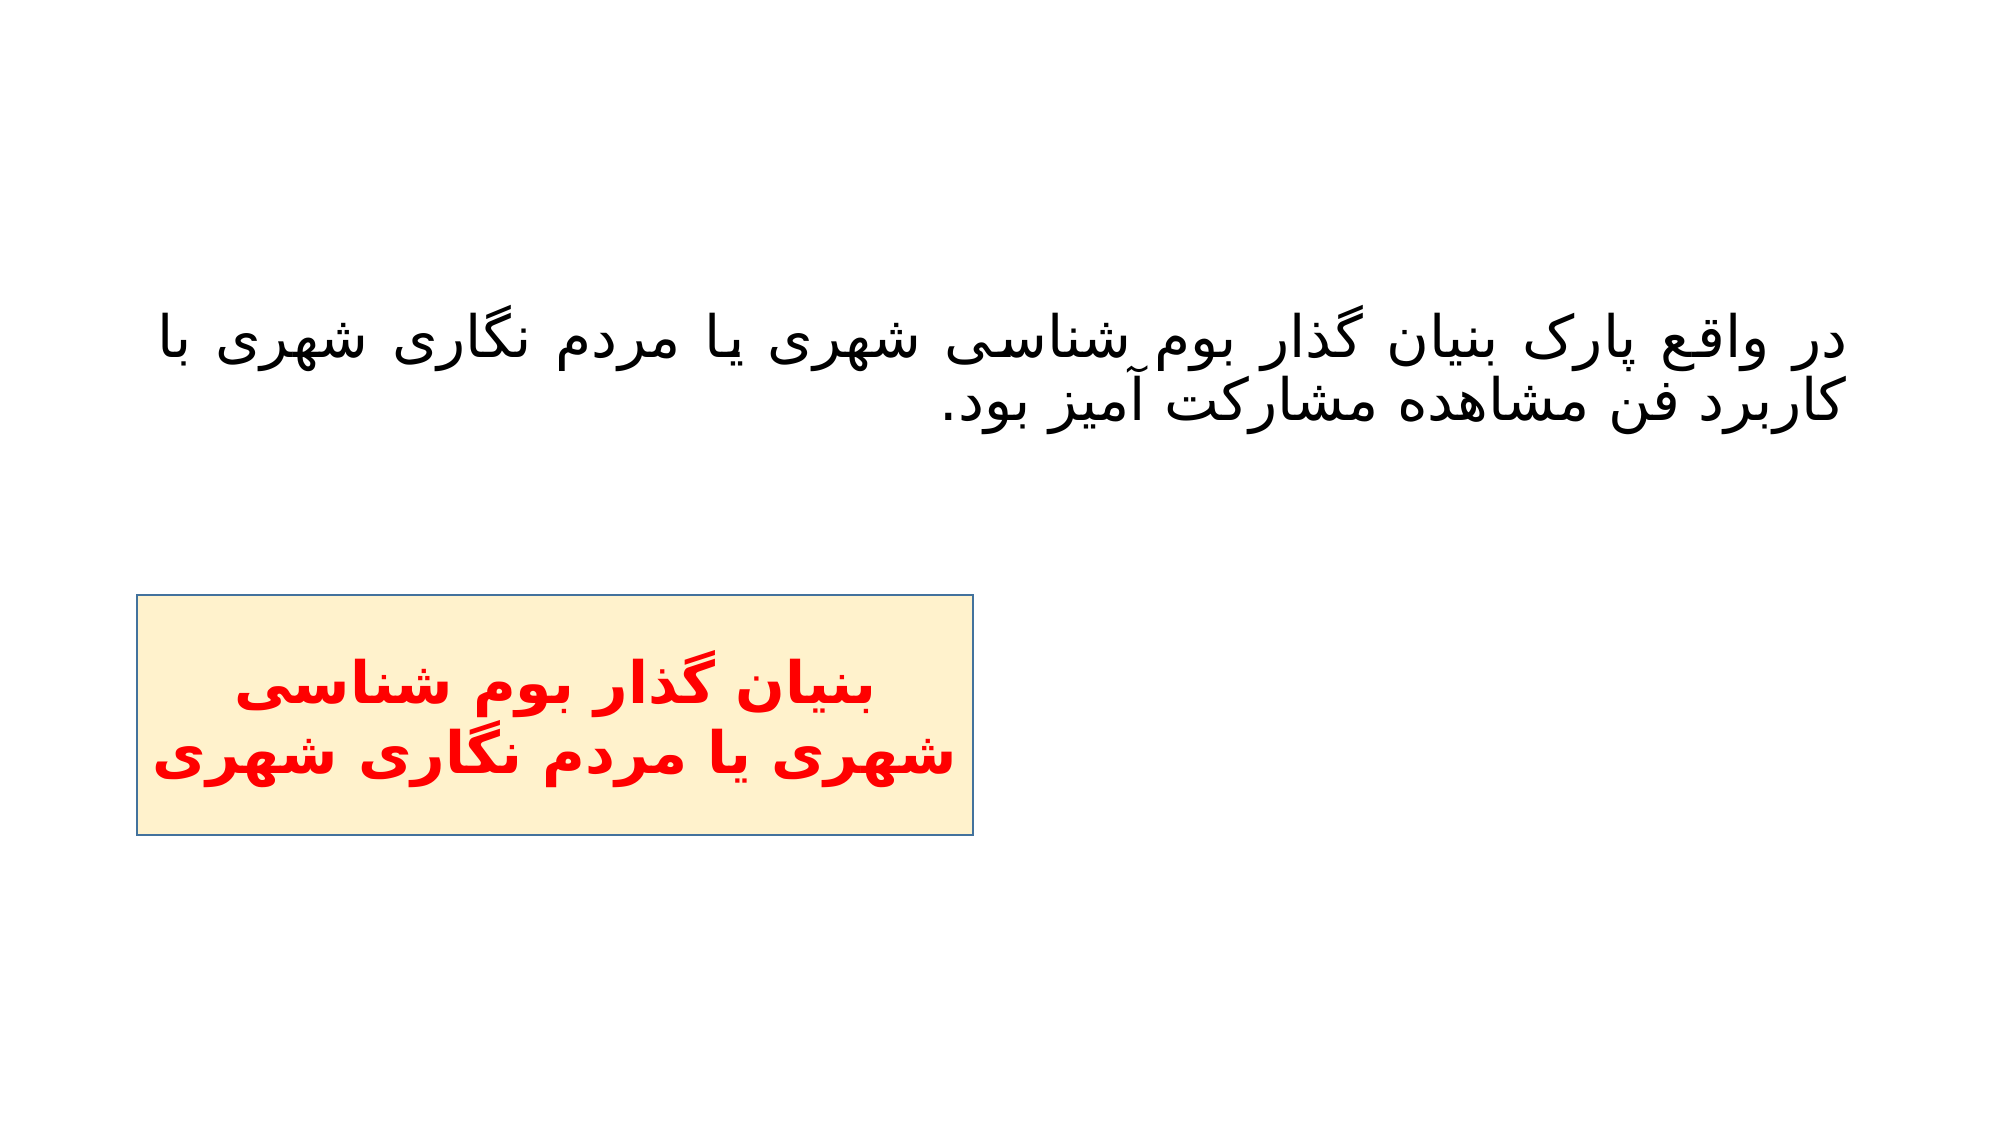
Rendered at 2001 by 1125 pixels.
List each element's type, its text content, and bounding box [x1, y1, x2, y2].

list در واقع پارک بنیان گذار بوم شناسی شهری یا مردم نگاری شهری با کاربرد فن مشاهده مشارکت آمیز بود. [137, 299, 1863, 1014]
text_box بنیان گذار بوم شناسی شهری یا مردم نگاری شهری [136, 594, 974, 836]
